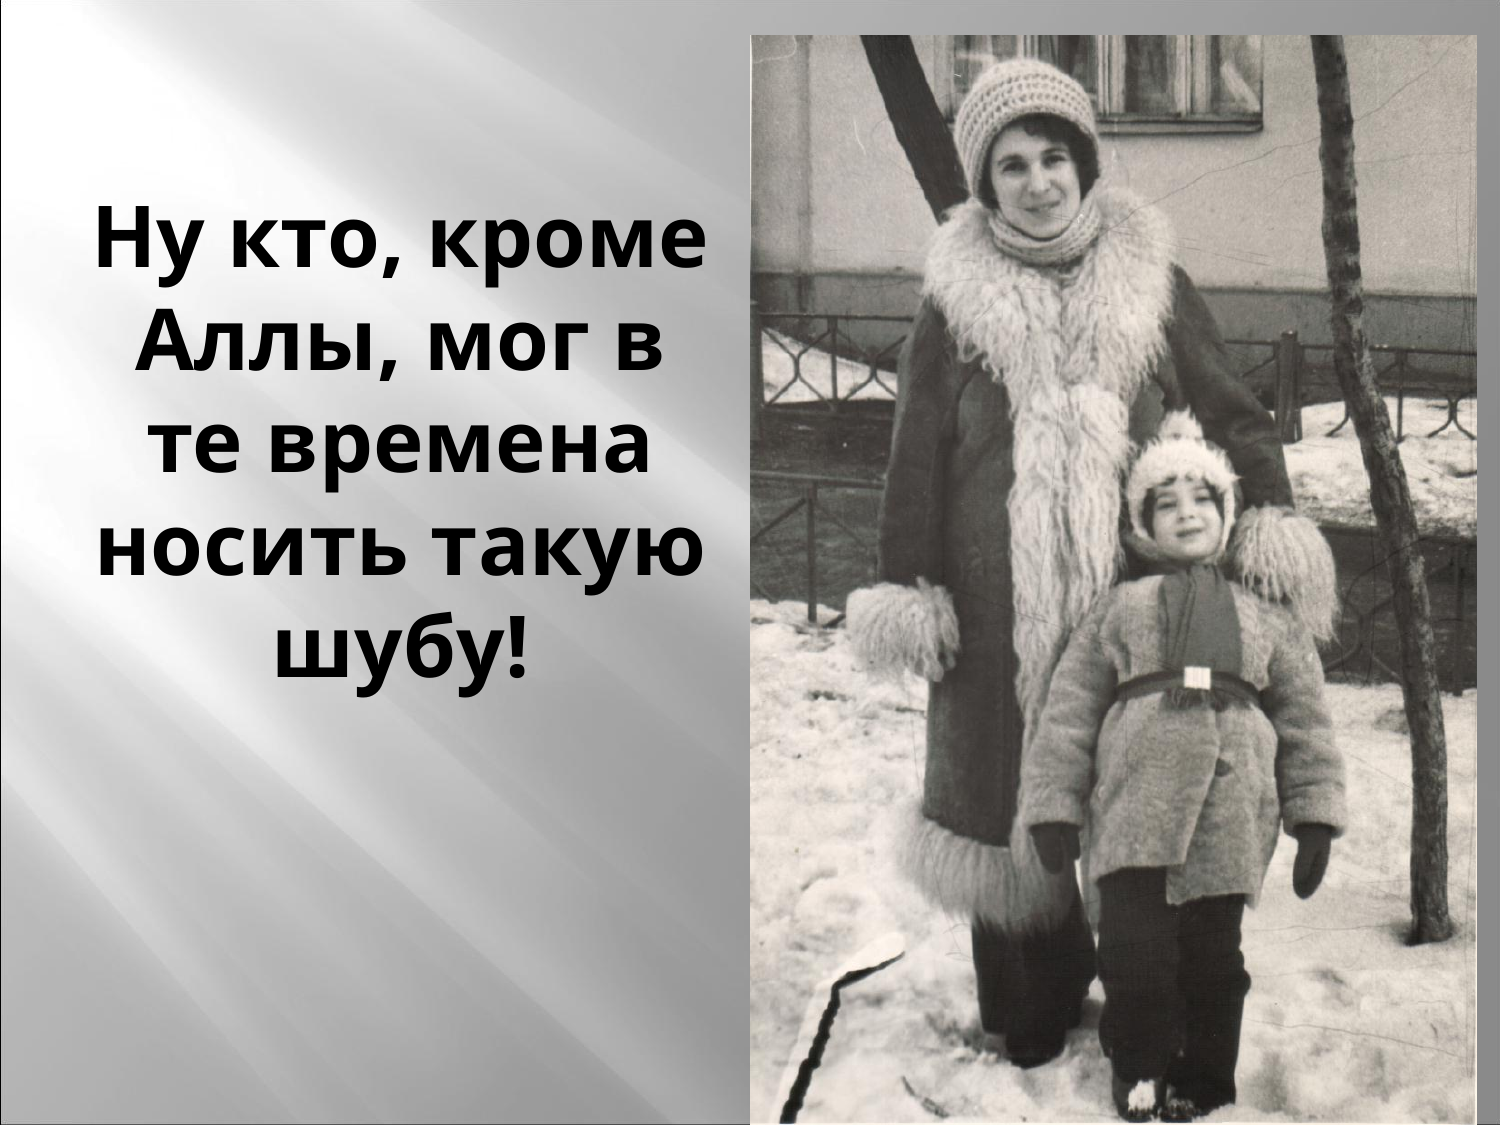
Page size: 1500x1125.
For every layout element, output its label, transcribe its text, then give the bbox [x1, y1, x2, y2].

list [749, 34, 1477, 1125]
picture [0, 0, 1500, 1125]
title Ну кто, кроме Аллы, мог в те времена носить такую шубу! [75, 45, 727, 832]
